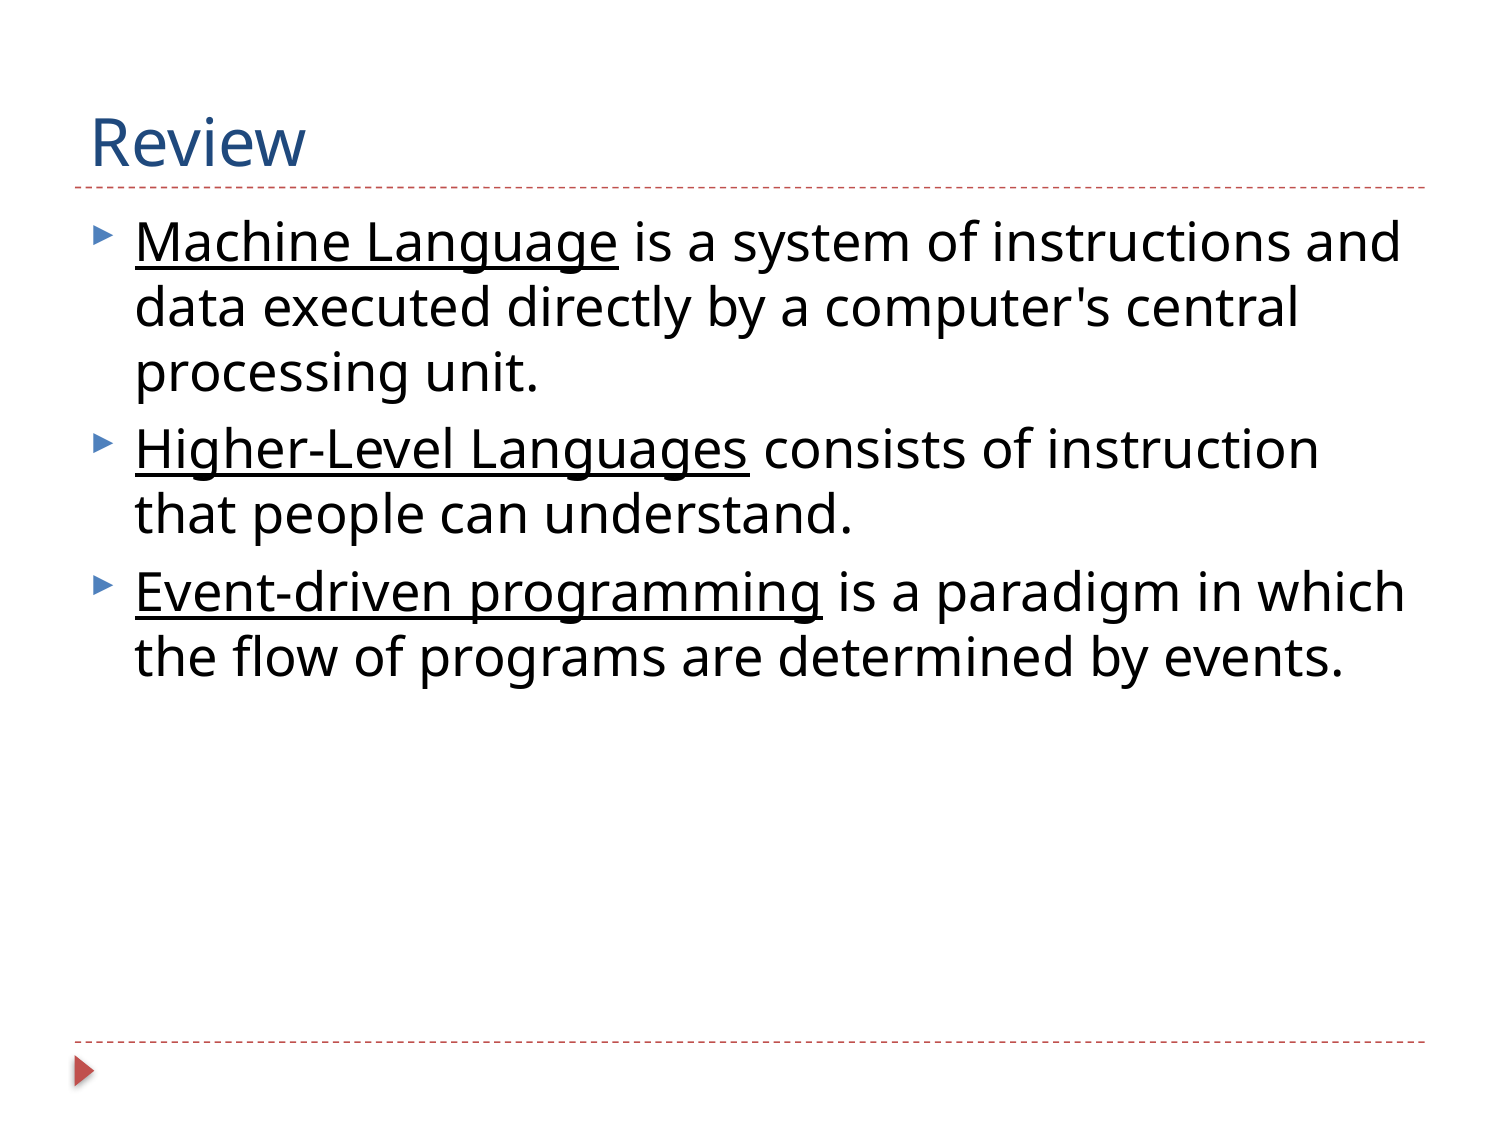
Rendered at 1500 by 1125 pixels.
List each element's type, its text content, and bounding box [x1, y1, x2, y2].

title Review [75, 24, 1425, 188]
list Machine Language is a system of instructions and data executed directly by a computer's central processing unit. Higher-Level Languages consists of instruction that people can understand. Event-driven programming is a paradigm in which the flow of programs are determined by events. [75, 200, 1425, 1010]
